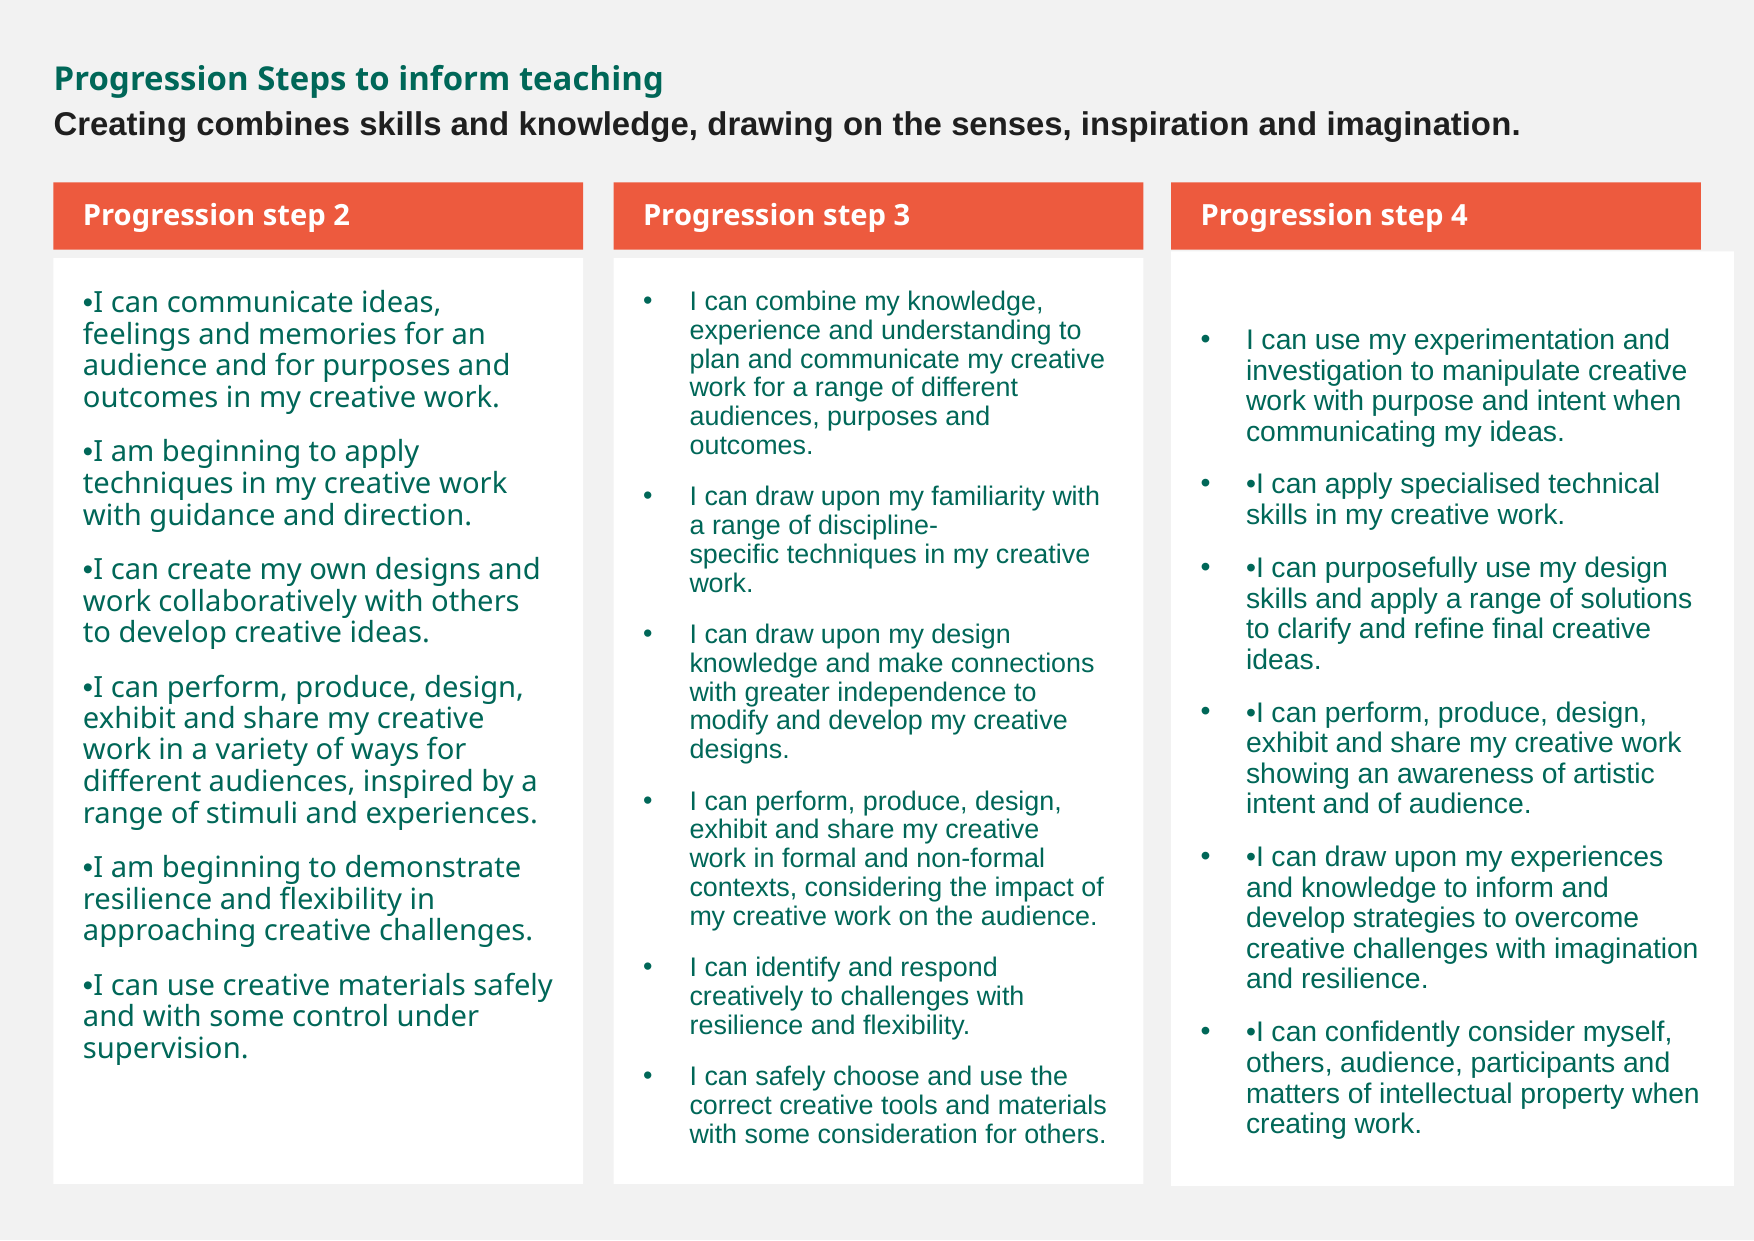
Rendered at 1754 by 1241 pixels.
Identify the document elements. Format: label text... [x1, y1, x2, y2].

list •I can communicate ideas, feelings and memories for an audience and for purposes and outcomes in my creative work. •I am beginning to apply techniques in my creative work with guidance and direction. •I can create my own designs and work collaboratively with others to develop creative ideas. •I can perform, produce, design, exhibit and share my creative work in a variety of ways for different audiences, inspired by a range of stimuli and experiences. •I am beginning to demonstrate resilience and flexibility in approaching creative challenges. •I can use creative materials safely and with some control under supervision. [53, 258, 584, 1184]
list Progression Steps to inform teaching Creating combines skills and knowledge, drawing on the senses, inspiration and imagination. [38, 54, 1701, 151]
list Progression step 4 [1171, 182, 1701, 250]
list Progression step 2 [53, 182, 584, 250]
list I can combine my knowledge, experience and understanding to plan and communicate my creative work for a range of different audiences, purposes and outcomes. I can draw upon my familiarity with a range of discipline-specific techniques in my creative work. I can draw upon my design knowledge and make connections with greater independence to modify and develop my creative designs. I can perform, produce, design, exhibit and share my creative work in formal and non-formal contexts, considering the impact of my creative work on the audience. I can identify and respond creatively to challenges with resilience and flexibility. I can safely choose and use the correct creative tools and materials with some consideration for others. [613, 258, 1144, 1184]
list I can use my experimentation and investigation to manipulate creative work with purpose and intent when communicating my ideas. •I can apply specialised technical skills in my creative work. •I can purposefully use my design skills and apply a range of solutions to clarify and refine final creative ideas. •I can perform, produce, design, exhibit and share my creative work showing an awareness of artistic intent and of audience. •I can draw upon my experiences and knowledge to inform and develop strategies to overcome creative challenges with imagination and resilience. •I can confidently consider myself, others, audience, participants and matters of intellectual property when creating work. [1171, 251, 1734, 1186]
list Progression step 3 [613, 182, 1144, 250]
